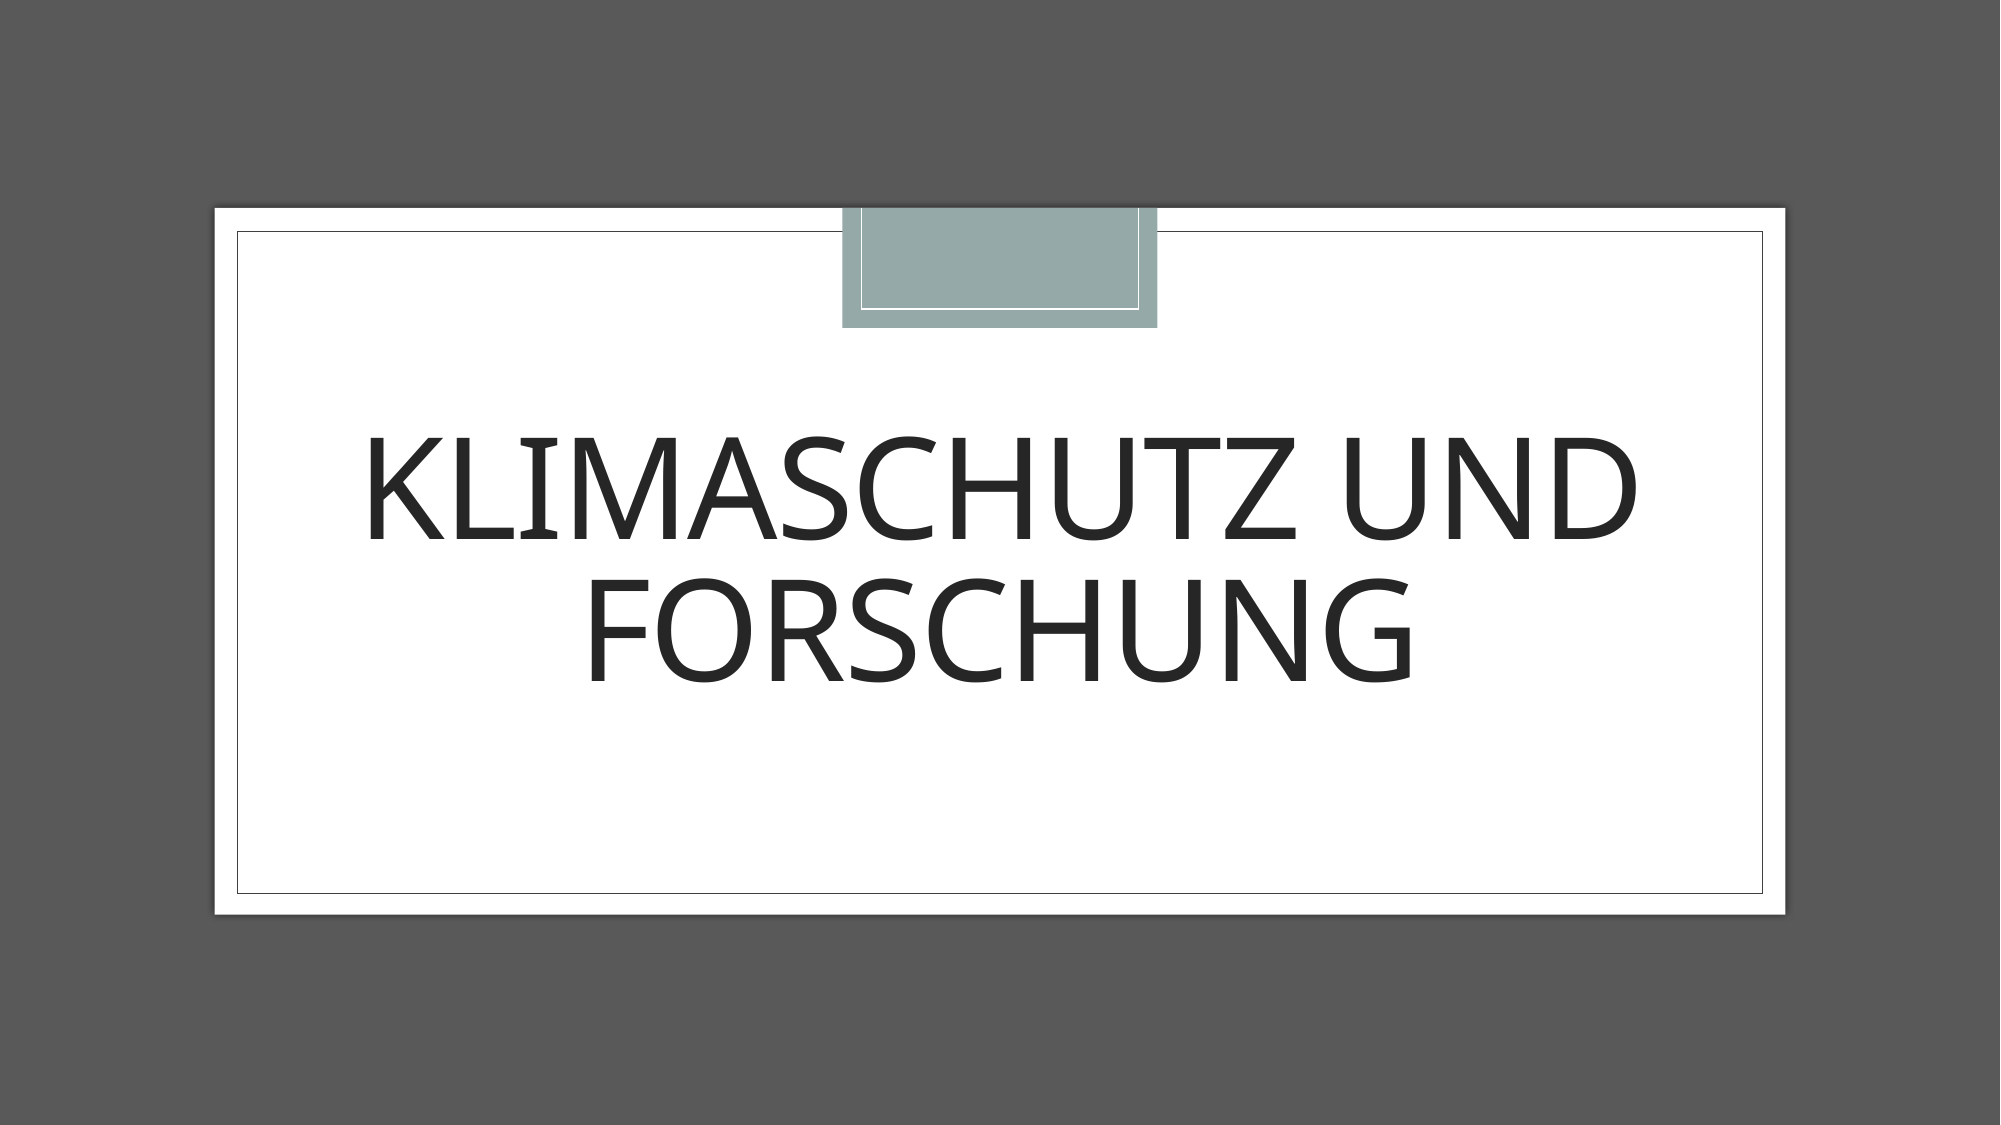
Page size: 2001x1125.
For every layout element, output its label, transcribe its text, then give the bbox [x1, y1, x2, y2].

title Klimaschutz und Forschung [267, 368, 1733, 769]
